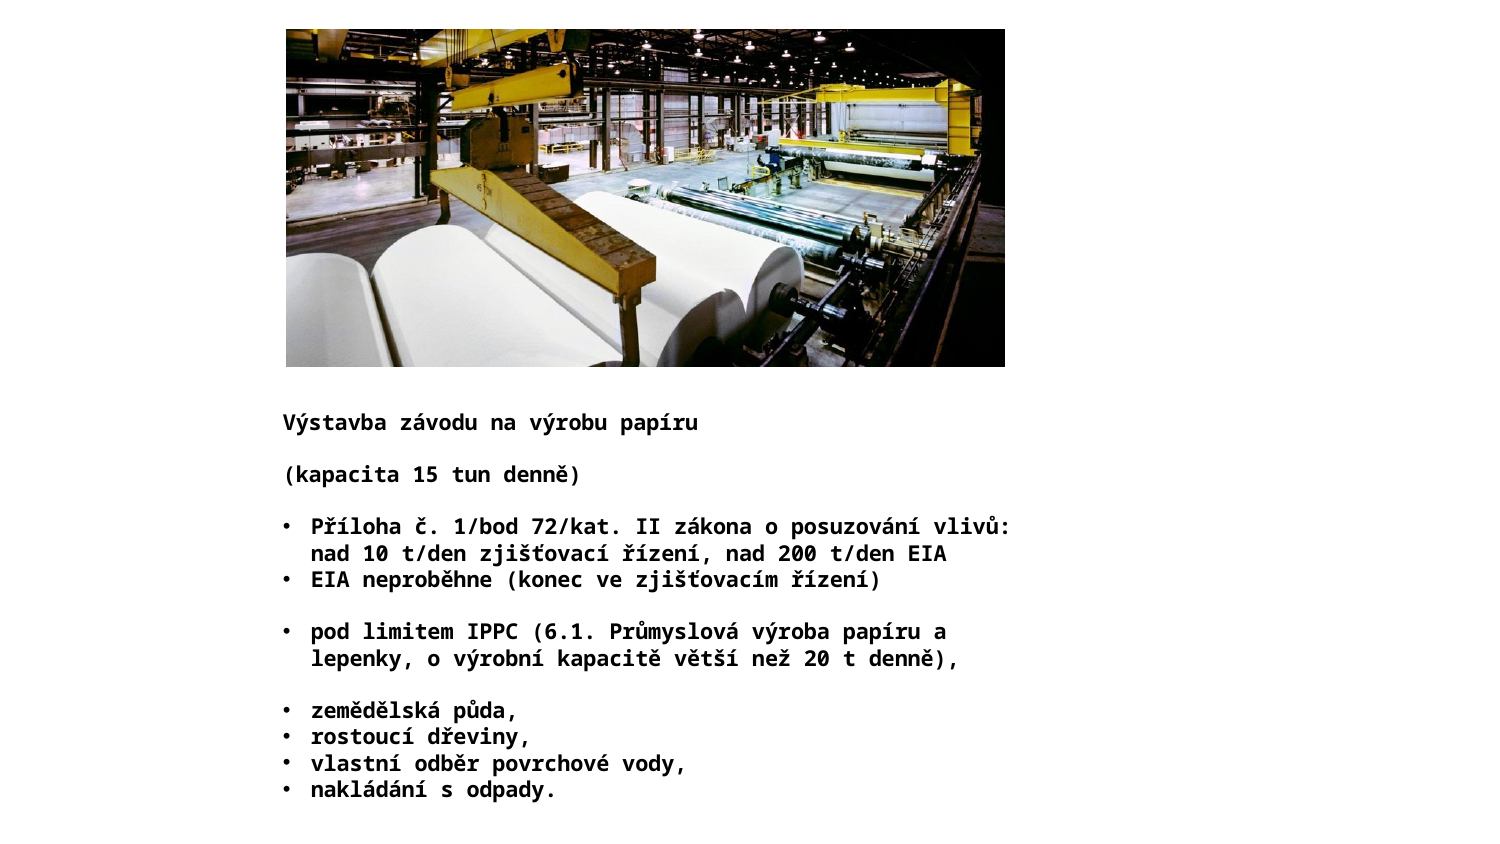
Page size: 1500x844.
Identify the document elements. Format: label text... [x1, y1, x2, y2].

text_box Výstavba závodu na výrobu papíru (kapacita 15 tun denně) Příloha č. 1/bod 72/kat. II zákona o posuzování vlivů: nad 10 t/den zjišťovací řízení, nad 200 t/den EIA EIA neproběhne (konec ve zjišťovacím řízení) pod limitem IPPC (6.1. Průmyslová výroba papíru a lepenky, o výrobní kapacitě větší než 20 t denně), zemědělská půda, rostoucí dřeviny, vlastní odběr povrchové vody, nakládání s odpady. [268, 400, 1066, 836]
picture [286, 29, 1005, 368]
